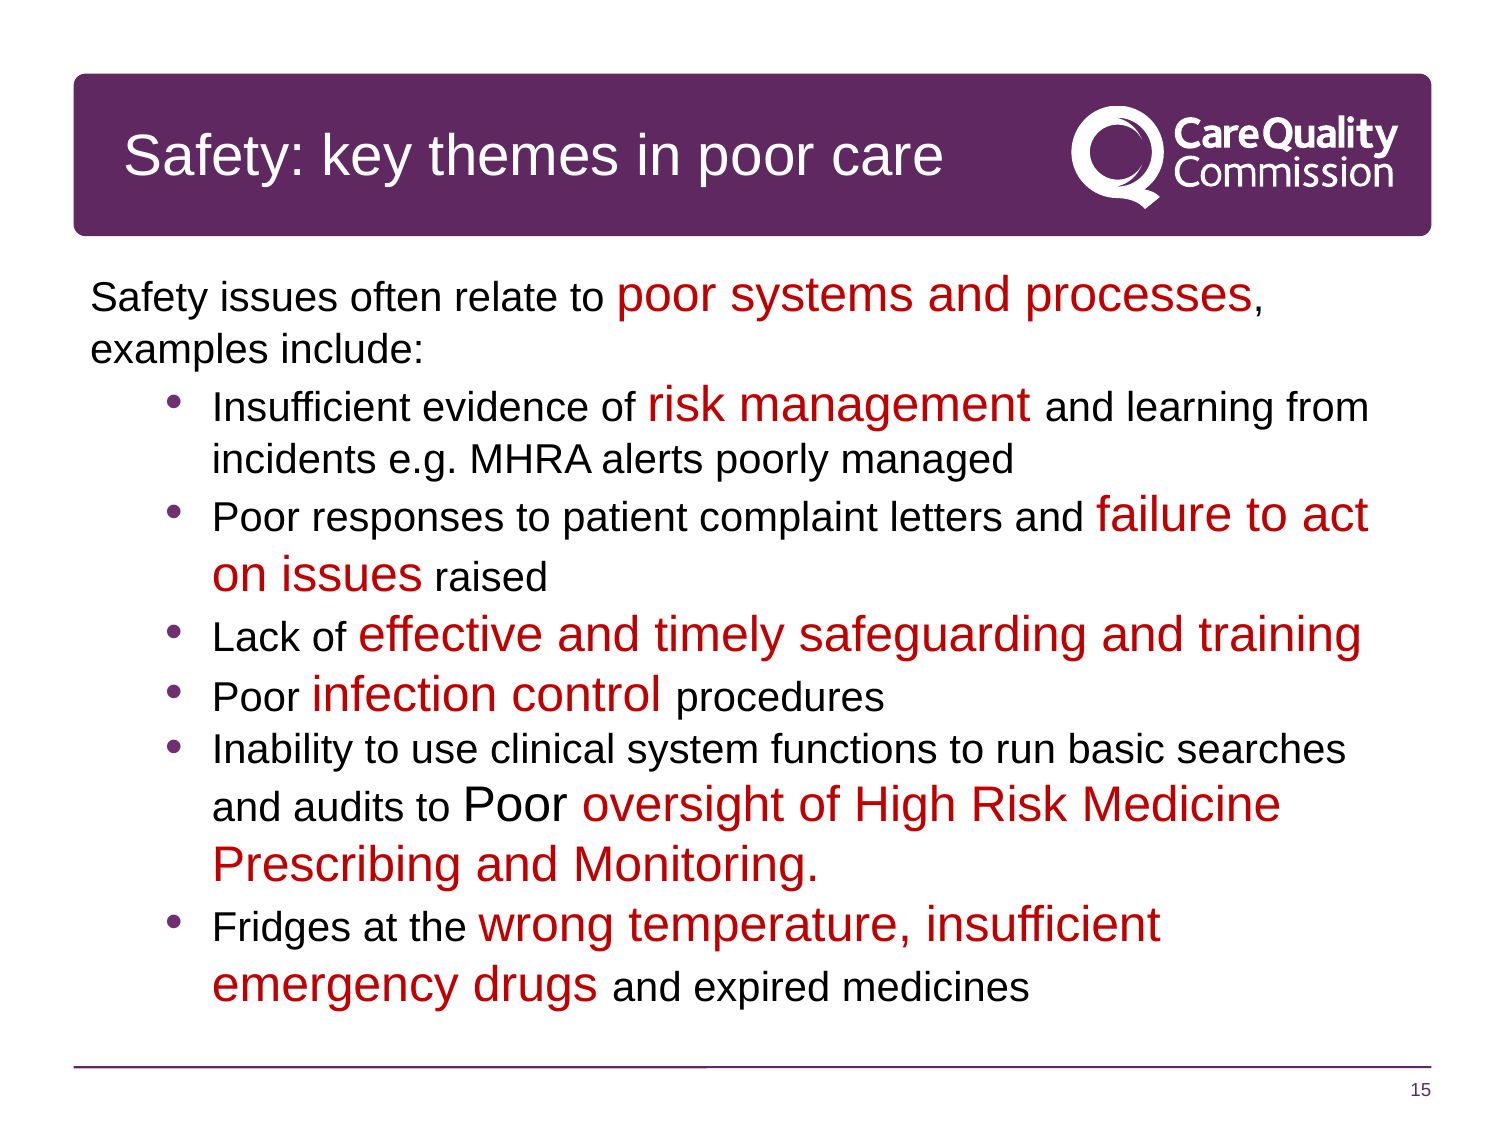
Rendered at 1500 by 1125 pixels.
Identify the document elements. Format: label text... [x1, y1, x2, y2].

title Safety: key themes in poor care [123, 113, 1235, 202]
text_box Safety issues often relate to poor systems and processes, examples include: Insufficient evidence of risk management and learning from incidents e.g. MHRA alerts poorly managed Poor responses to patient complaint letters and failure to act on issues raised Lack of effective and timely safeguarding and training Poor infection control procedures Inability to use clinical system functions to run basic searches and audits to Poor oversight of High Risk Medicine Prescribing and Monitoring. Fridges at the wrong temperature, insufficient emergency drugs and expired medicines [75, 254, 1430, 1020]
text_box 15 [1118, 1024, 1432, 1100]
